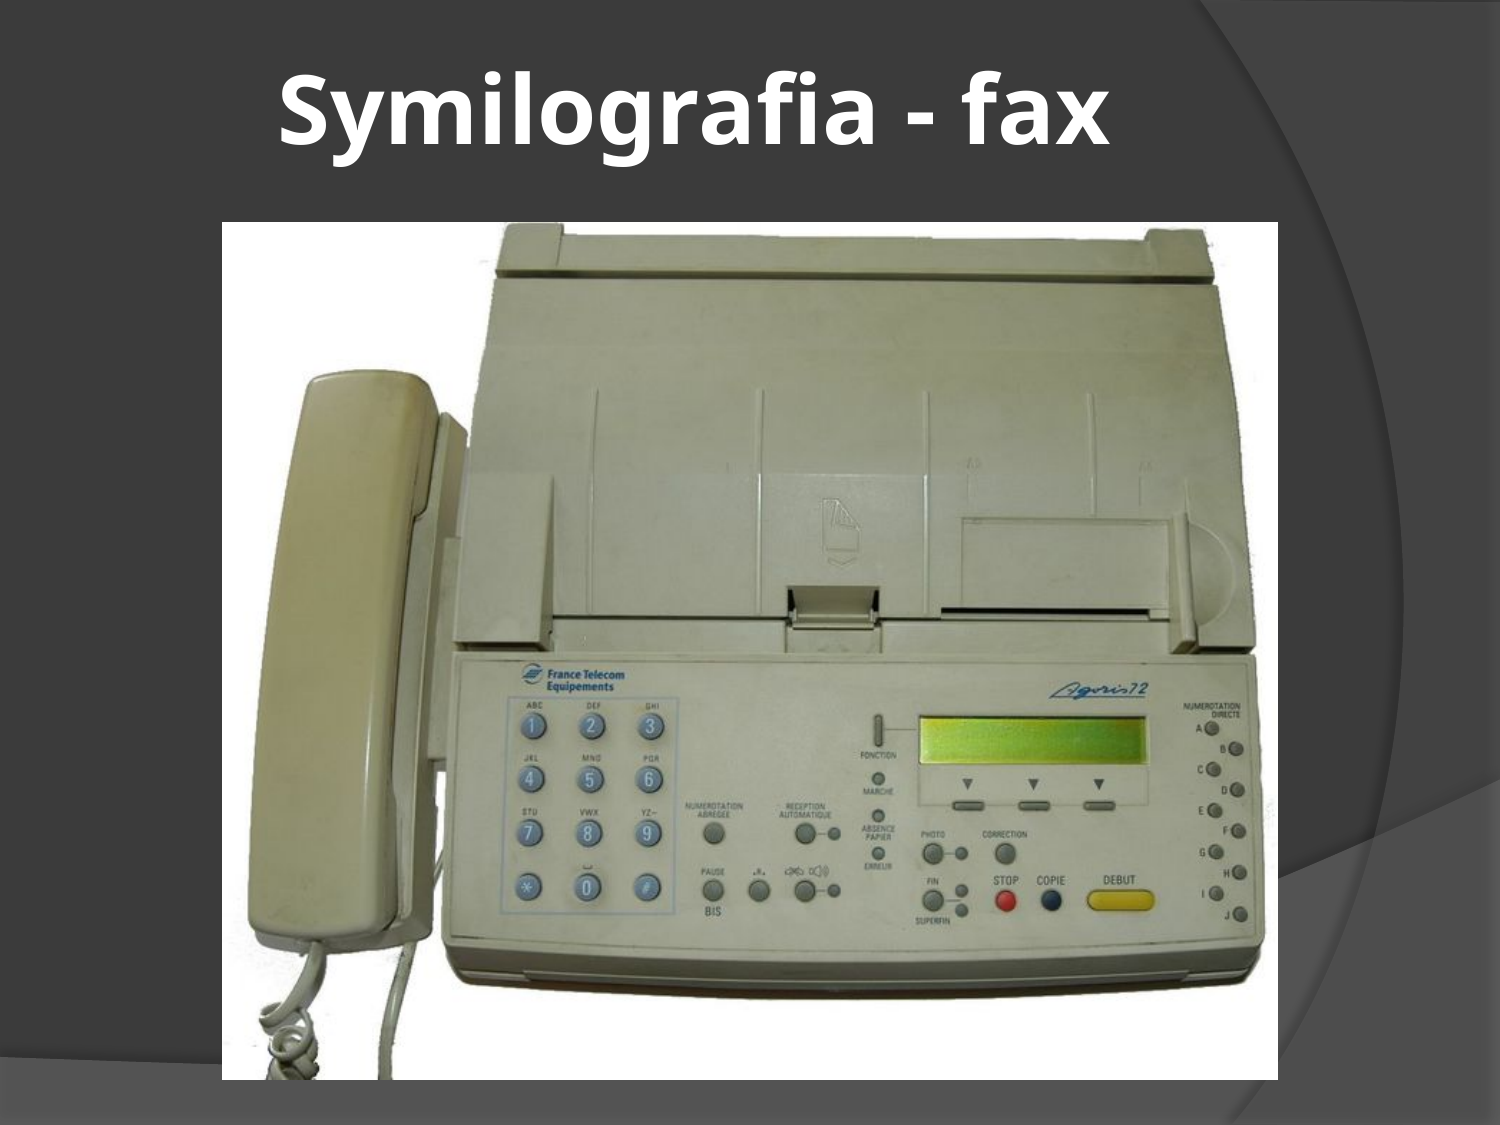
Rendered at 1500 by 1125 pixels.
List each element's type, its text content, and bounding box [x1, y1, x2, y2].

title Symilografia - fax [81, 34, 1308, 178]
picture [222, 222, 1278, 1081]
